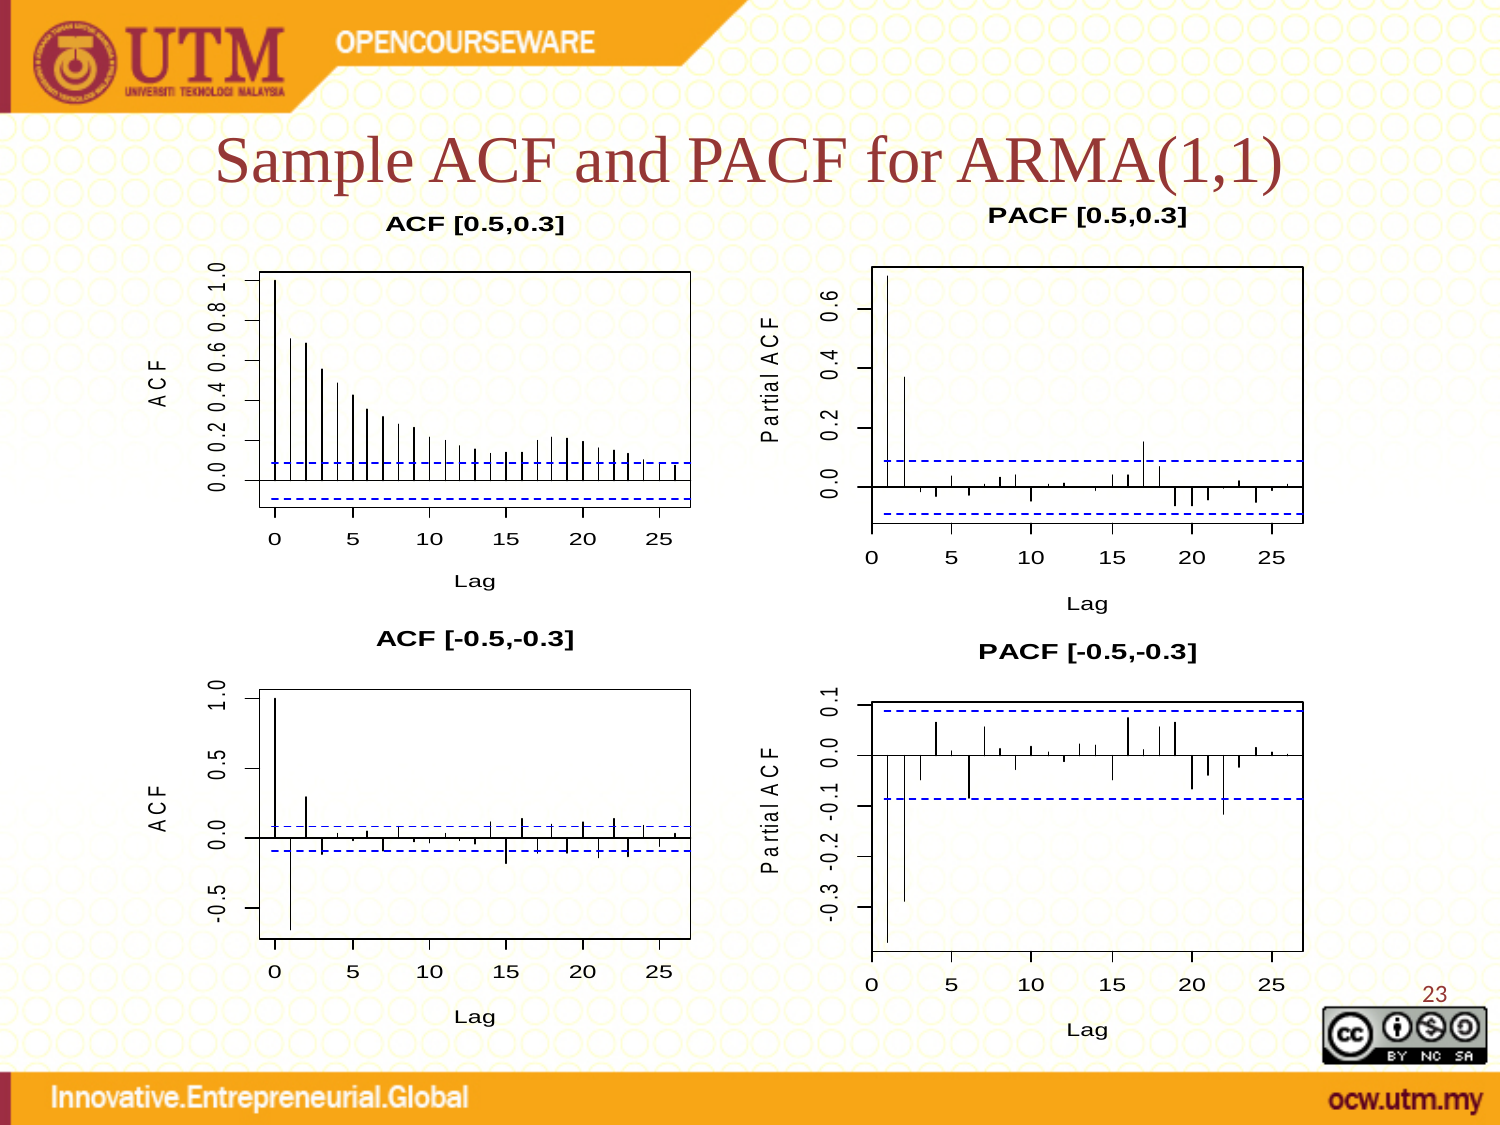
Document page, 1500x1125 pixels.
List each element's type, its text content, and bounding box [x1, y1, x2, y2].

title Sample ACF and PACF for ARMA(1,1) [74, 62, 1426, 251]
slide_number 23 [1369, 962, 1463, 1023]
picture [0, 0, 1500, 1125]
